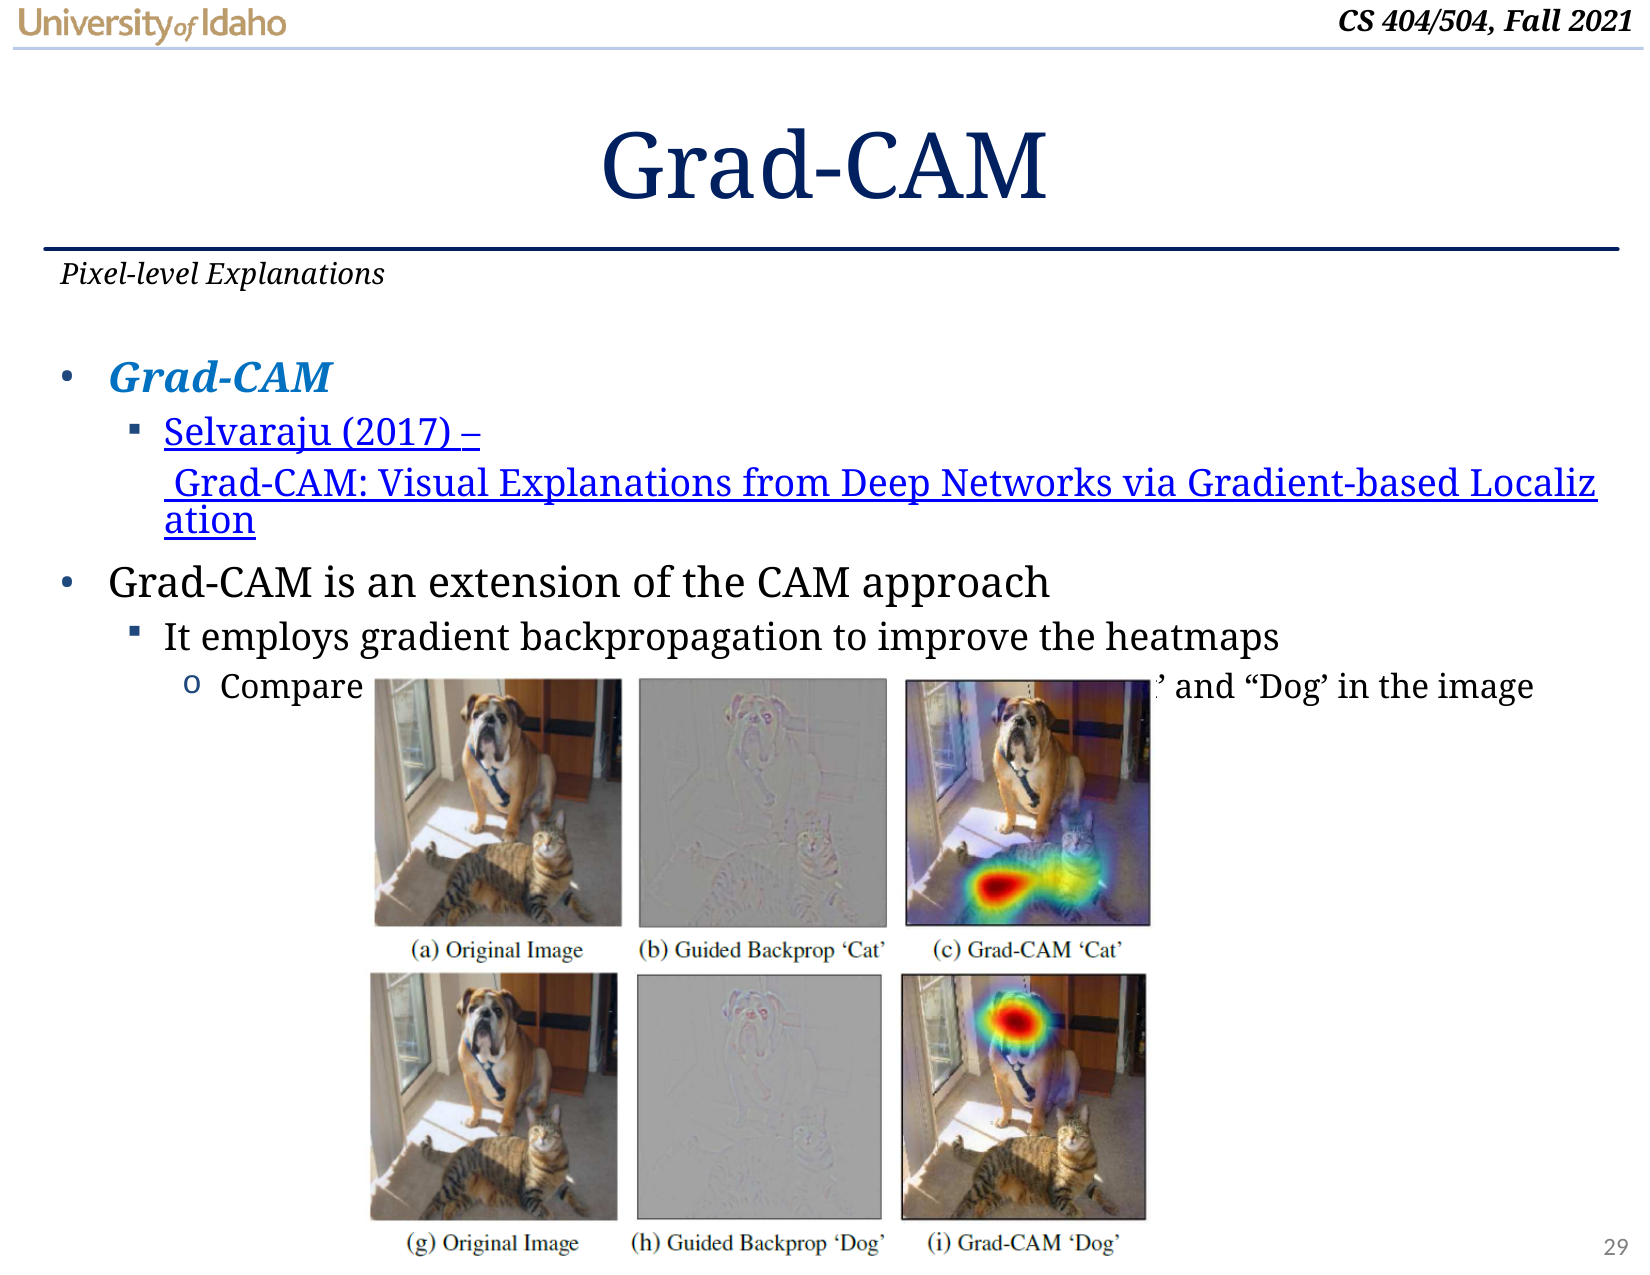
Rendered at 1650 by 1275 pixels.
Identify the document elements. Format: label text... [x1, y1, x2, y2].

list Grad-CAM Selvaraju (2017) – Grad-CAM: Visual Explanations from Deep Networks via Gradient-based Localization Grad-CAM is an extension of the CAM approach It employs gradient backpropagation to improve the heatmaps Compare Grad-CAM to Guided BackProp for the classes ‘Cat’ and “Dog’ in the image [45, 342, 1618, 1224]
title Grad-CAM [0, 75, 1650, 248]
picture [19, 8, 286, 46]
picture [364, 672, 1156, 1259]
list Pixel-level Explanations [45, 247, 1062, 306]
